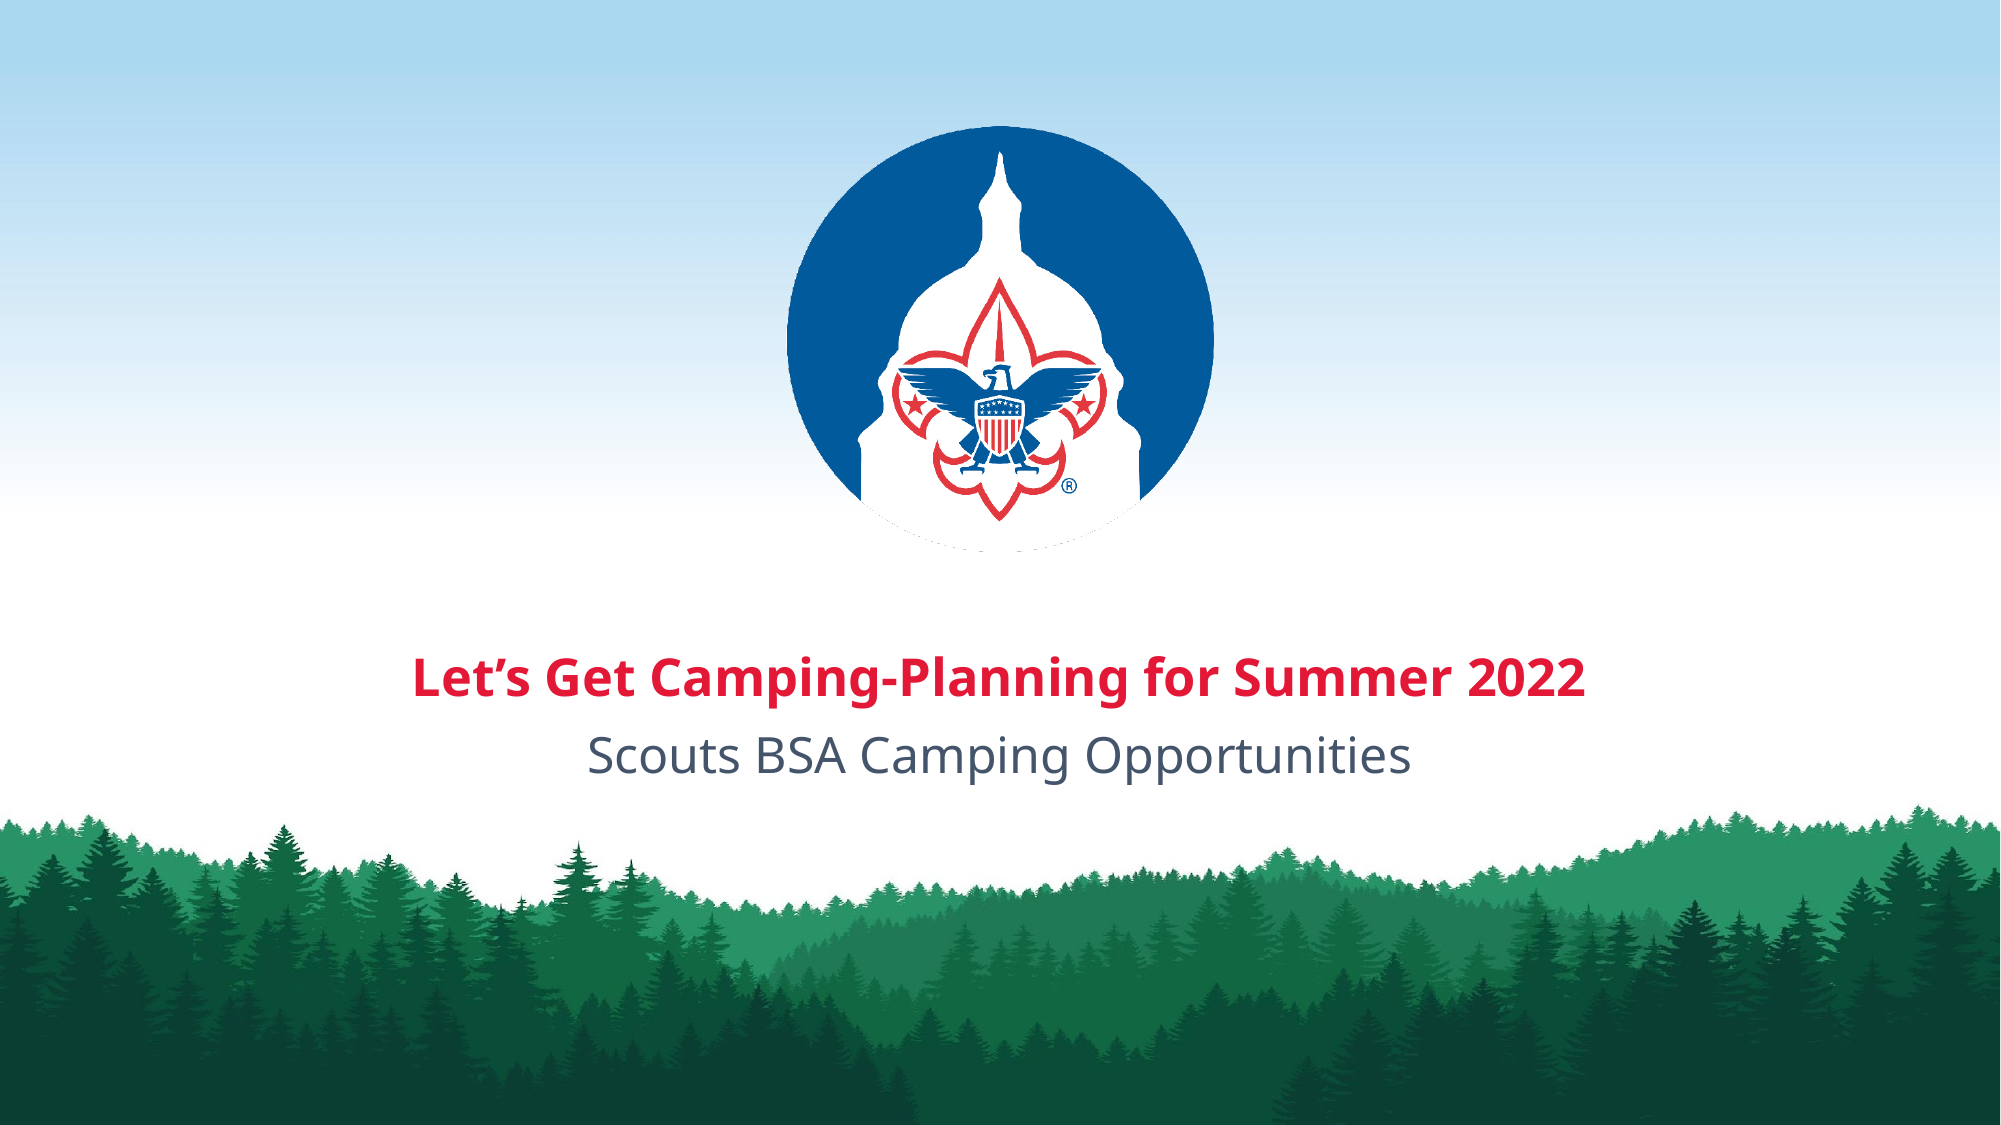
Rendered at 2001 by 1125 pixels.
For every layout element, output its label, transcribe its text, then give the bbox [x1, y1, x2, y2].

picture [0, 0, 2001, 1125]
title Let’s Get Camping-Planning for Summer 2022 [249, 549, 1750, 717]
subtitle Scouts BSA Camping Opportunities [249, 717, 1750, 825]
